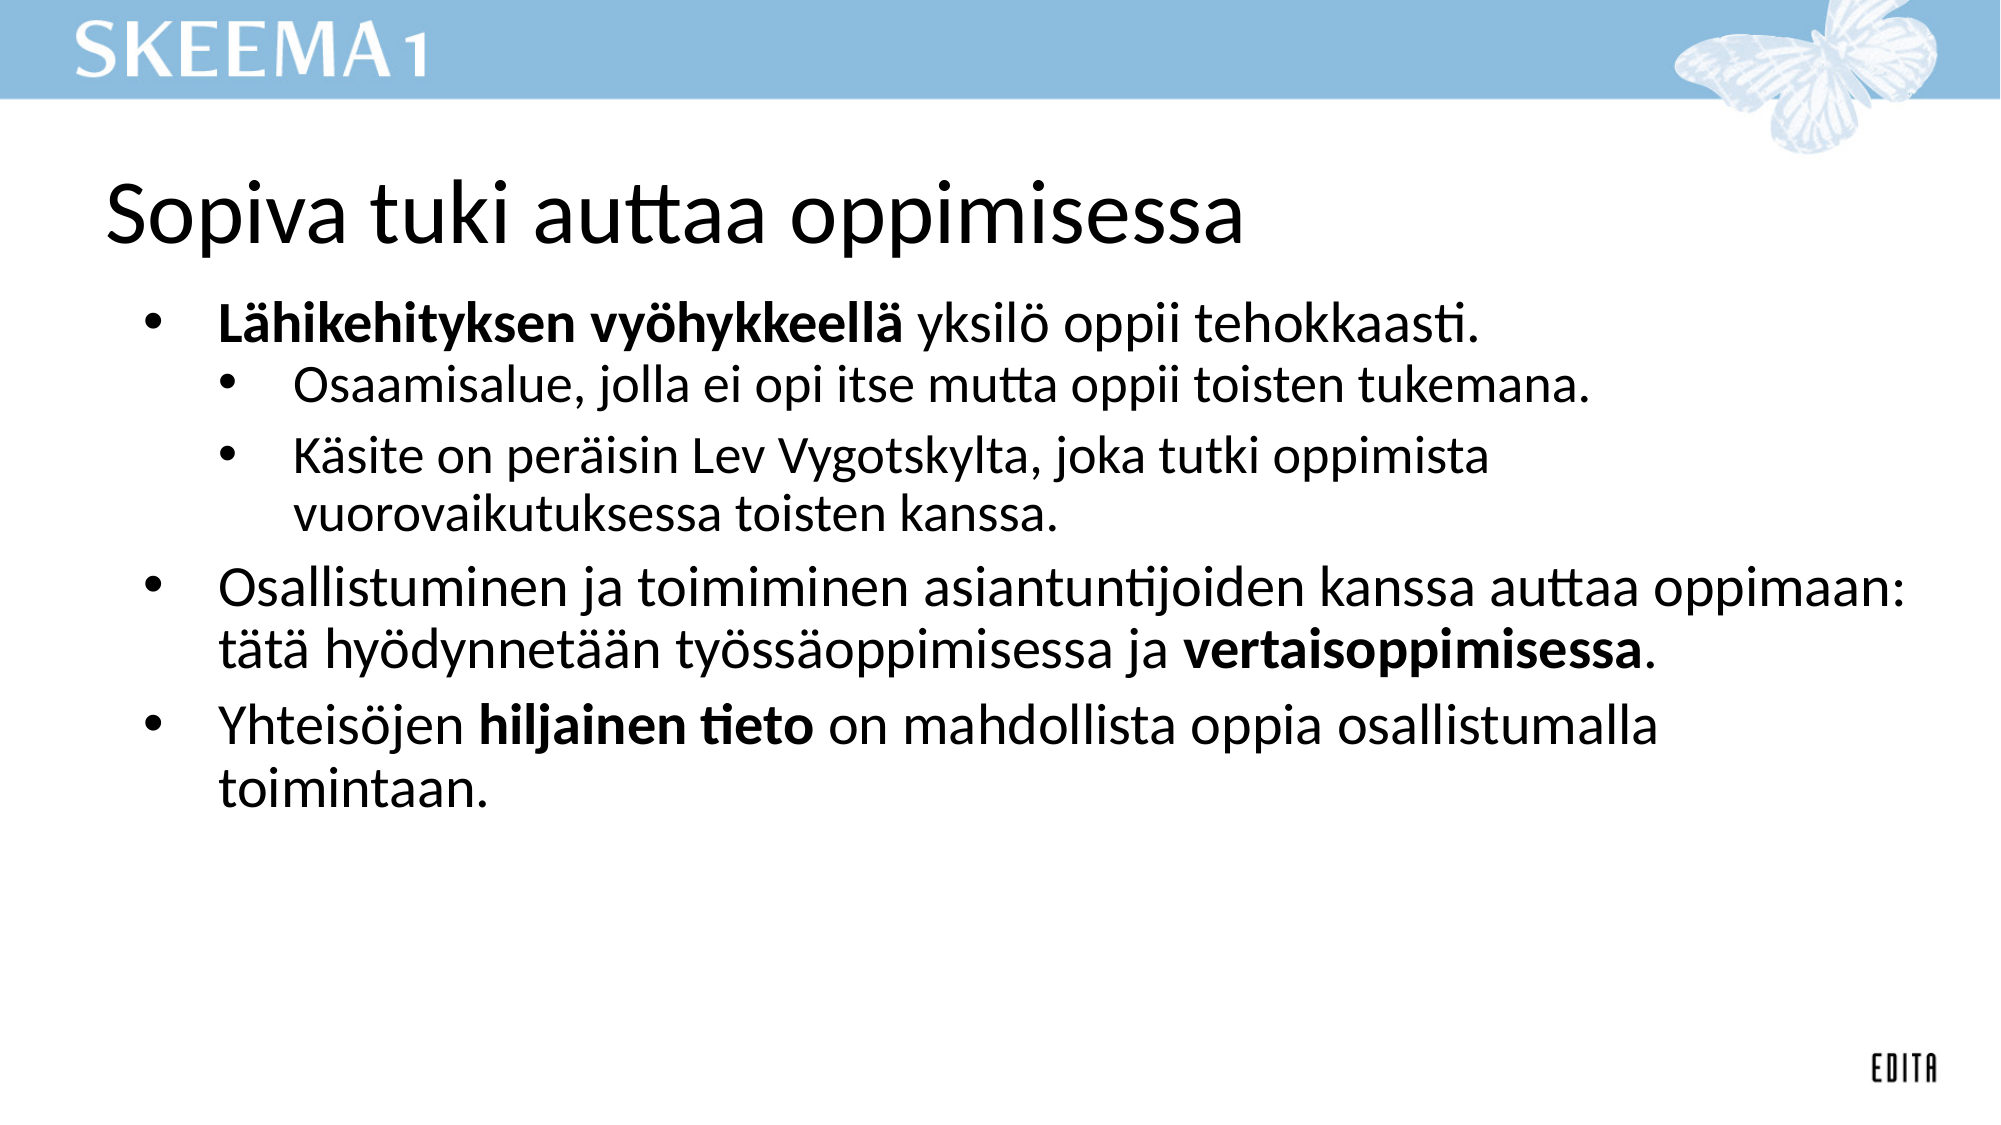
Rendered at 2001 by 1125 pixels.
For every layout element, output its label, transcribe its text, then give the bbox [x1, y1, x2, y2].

title Sopiva tuki auttaa oppimisessa [90, 142, 1816, 284]
list Lähikehityksen vyöhykkeellä yksilö oppii tehokkaasti. Osaamisalue, jolla ei opi itse mutta oppii toisten tukemana. Käsite on peräisin Lev Vygotskylta, joka tutki oppimista vuorovaikutuksessa toisten kanssa. Osallistuminen ja toimiminen asiantuntijoiden kanssa auttaa oppimaan: tätä hyödynnetään työssäoppimisessa ja vertaisoppimisessa. Yhteisöjen hiljainen tieto on mahdollista oppia osallistumalla toimintaan. [90, 284, 1929, 999]
picture [0, 0, 2001, 1125]
